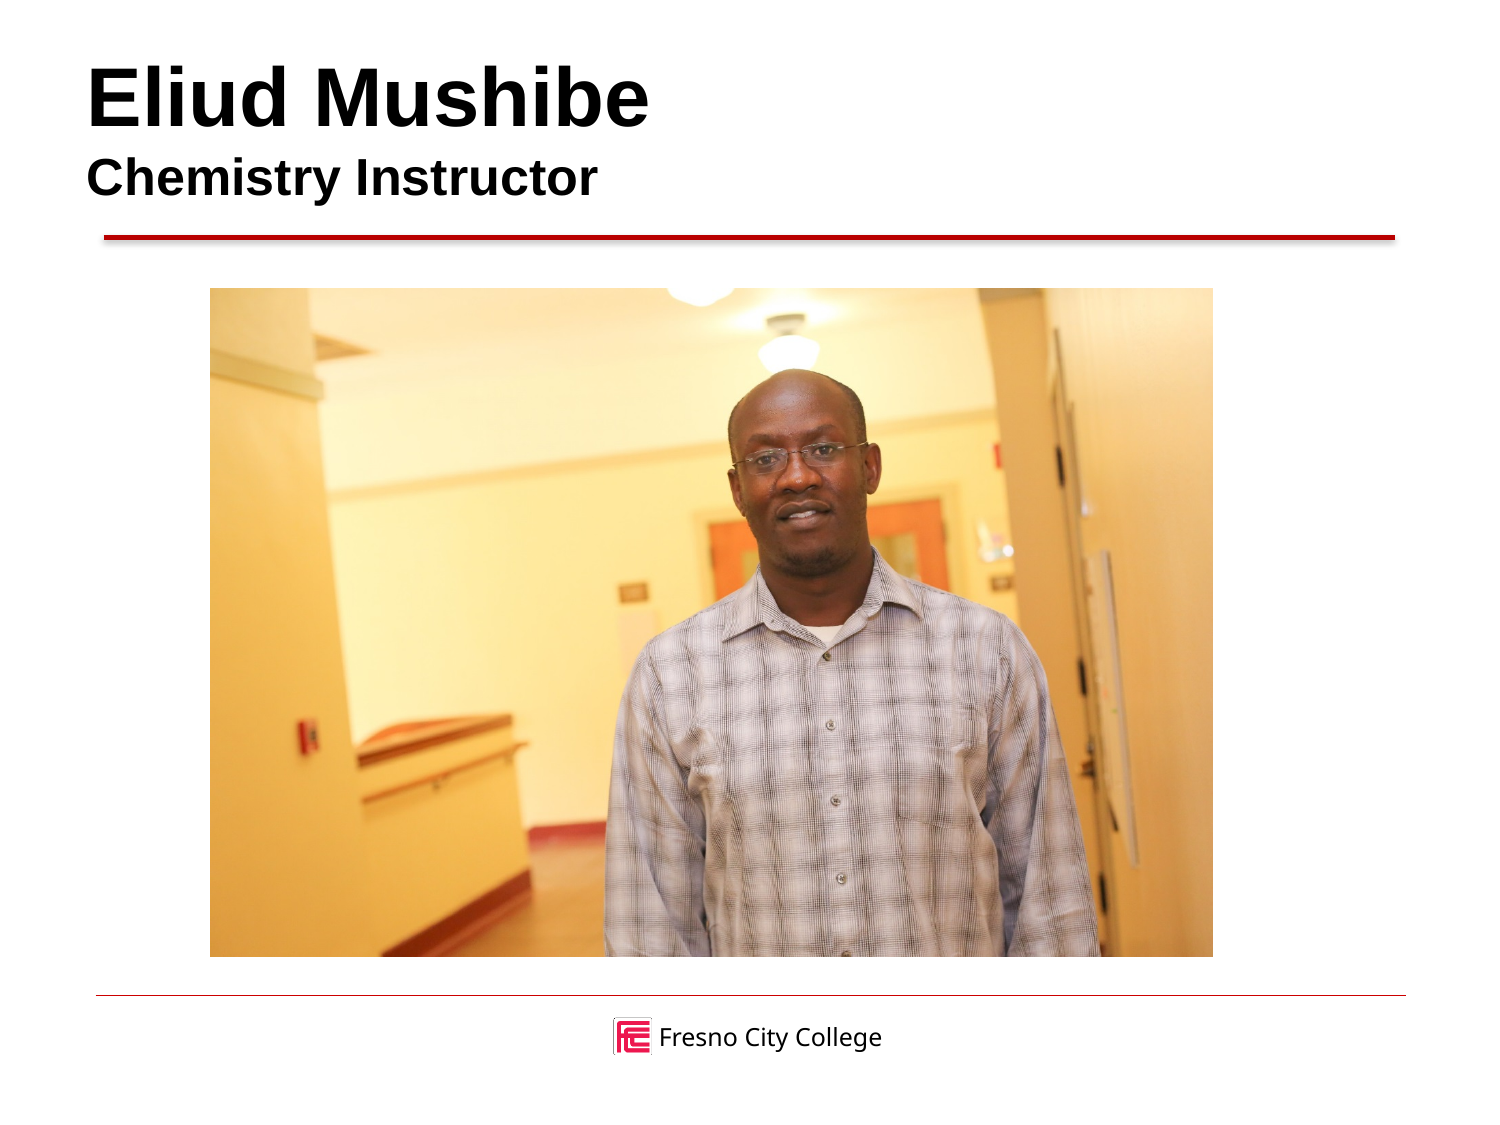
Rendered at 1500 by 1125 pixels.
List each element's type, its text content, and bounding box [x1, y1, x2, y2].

picture [613, 1017, 652, 1055]
picture [210, 288, 1213, 958]
title Eliud Mushibe Chemistry Instructor [71, 46, 1403, 214]
